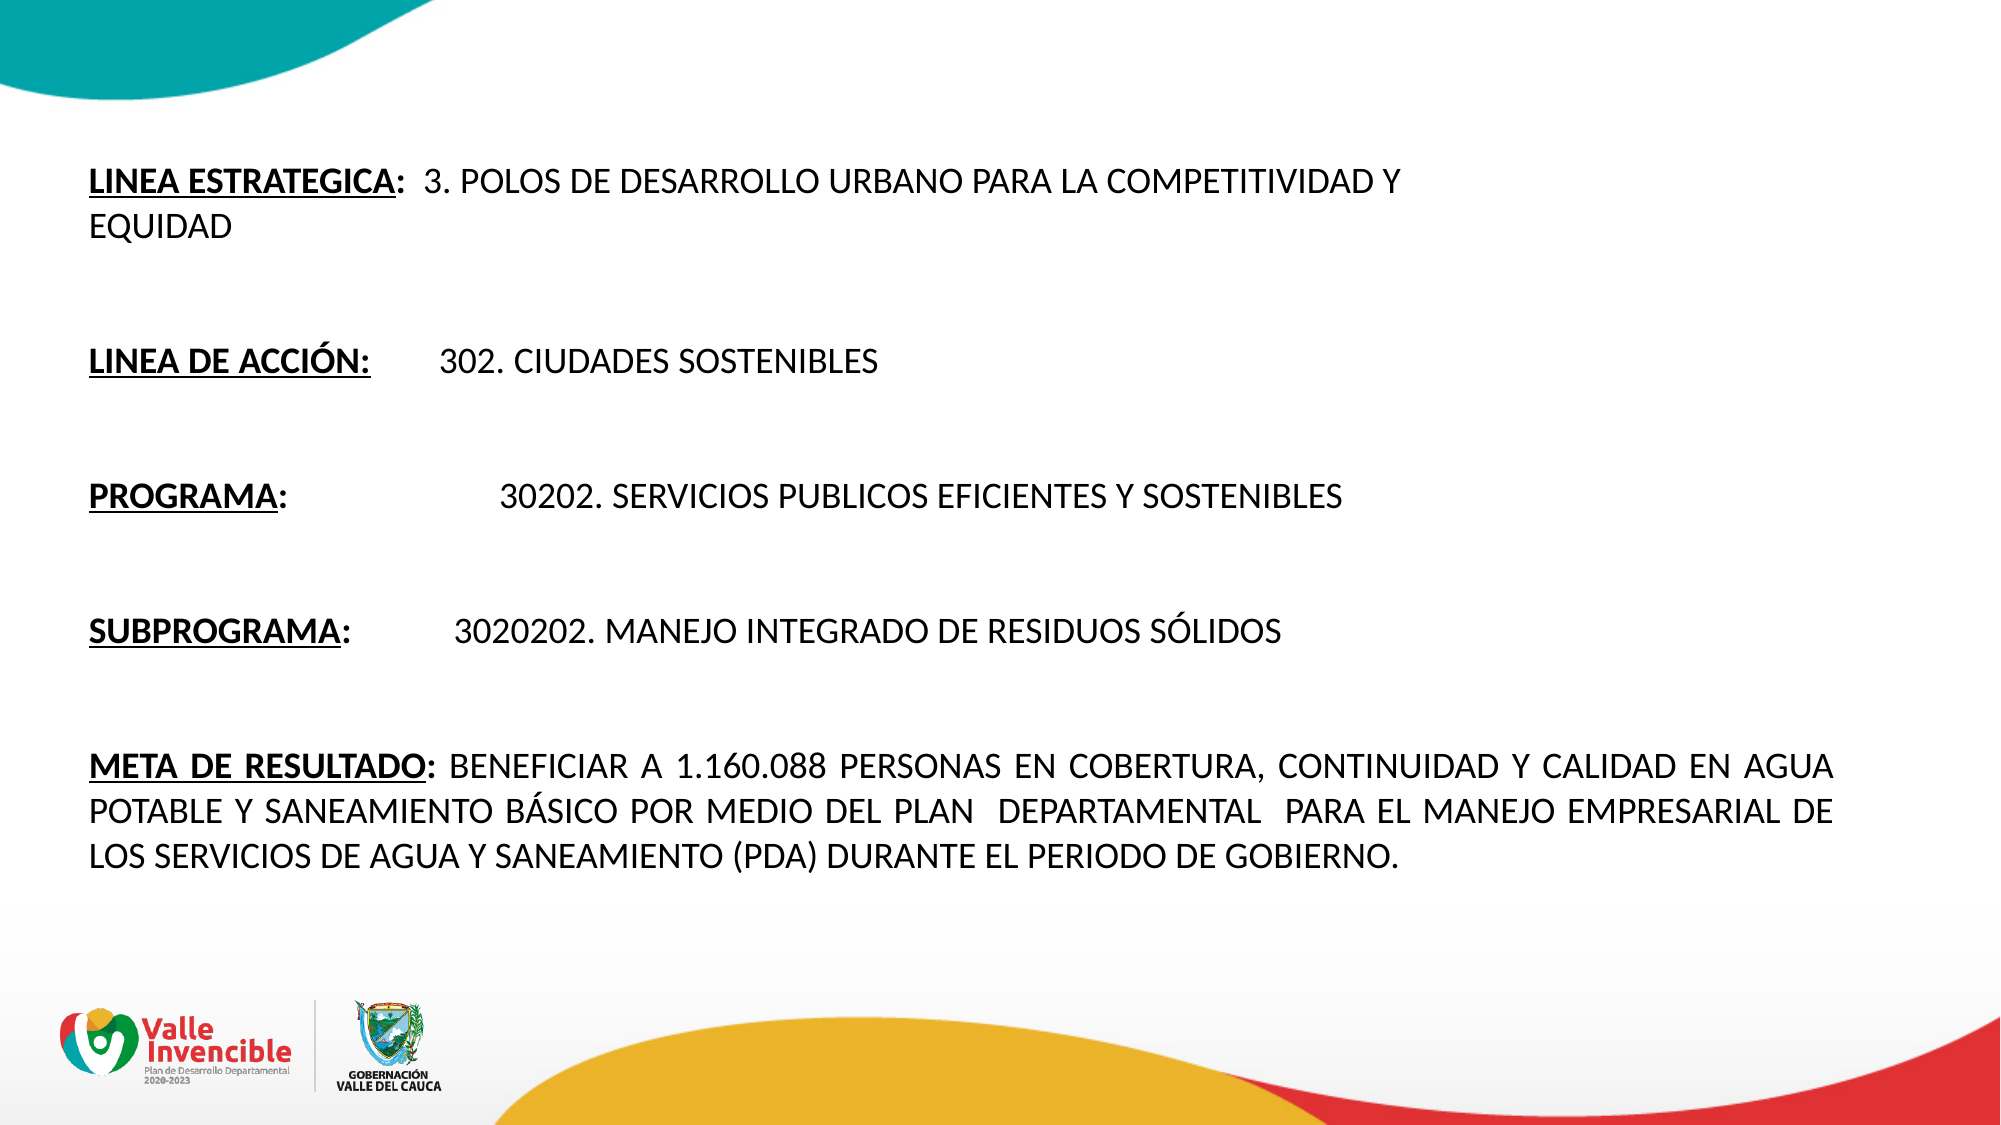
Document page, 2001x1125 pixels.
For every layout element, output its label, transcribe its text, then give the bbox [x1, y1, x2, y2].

text_box LINEA ESTRATEGICA: 3. POLOS DE DESARROLLO URBANO PARA LA COMPETITIVIDAD Y EQUIDAD LINEA DE ACCIÓN: 302. CIUDADES SOSTENIBLES PROGRAMA: 30202. SERVICIOS PUBLICOS EFICIENTES Y SOSTENIBLES SUBPROGRAMA: 3020202. MANEJO INTEGRADO DE RESIDUOS SÓLIDOS META DE RESULTADO: BENEFICIAR A 1.160.088 PERSONAS EN COBERTURA, CONTINUIDAD Y CALIDAD EN AGUA POTABLE Y SANEAMIENTO BÁSICO POR MEDIO DEL PLAN DEPARTAMENTAL PARA EL MANEJO EMPRESARIAL DE LOS SERVICIOS DE AGUA Y SANEAMIENTO (PDA) DURANTE EL PERIODO DE GOBIERNO. [73, 148, 1850, 924]
picture [0, 0, 2001, 1125]
